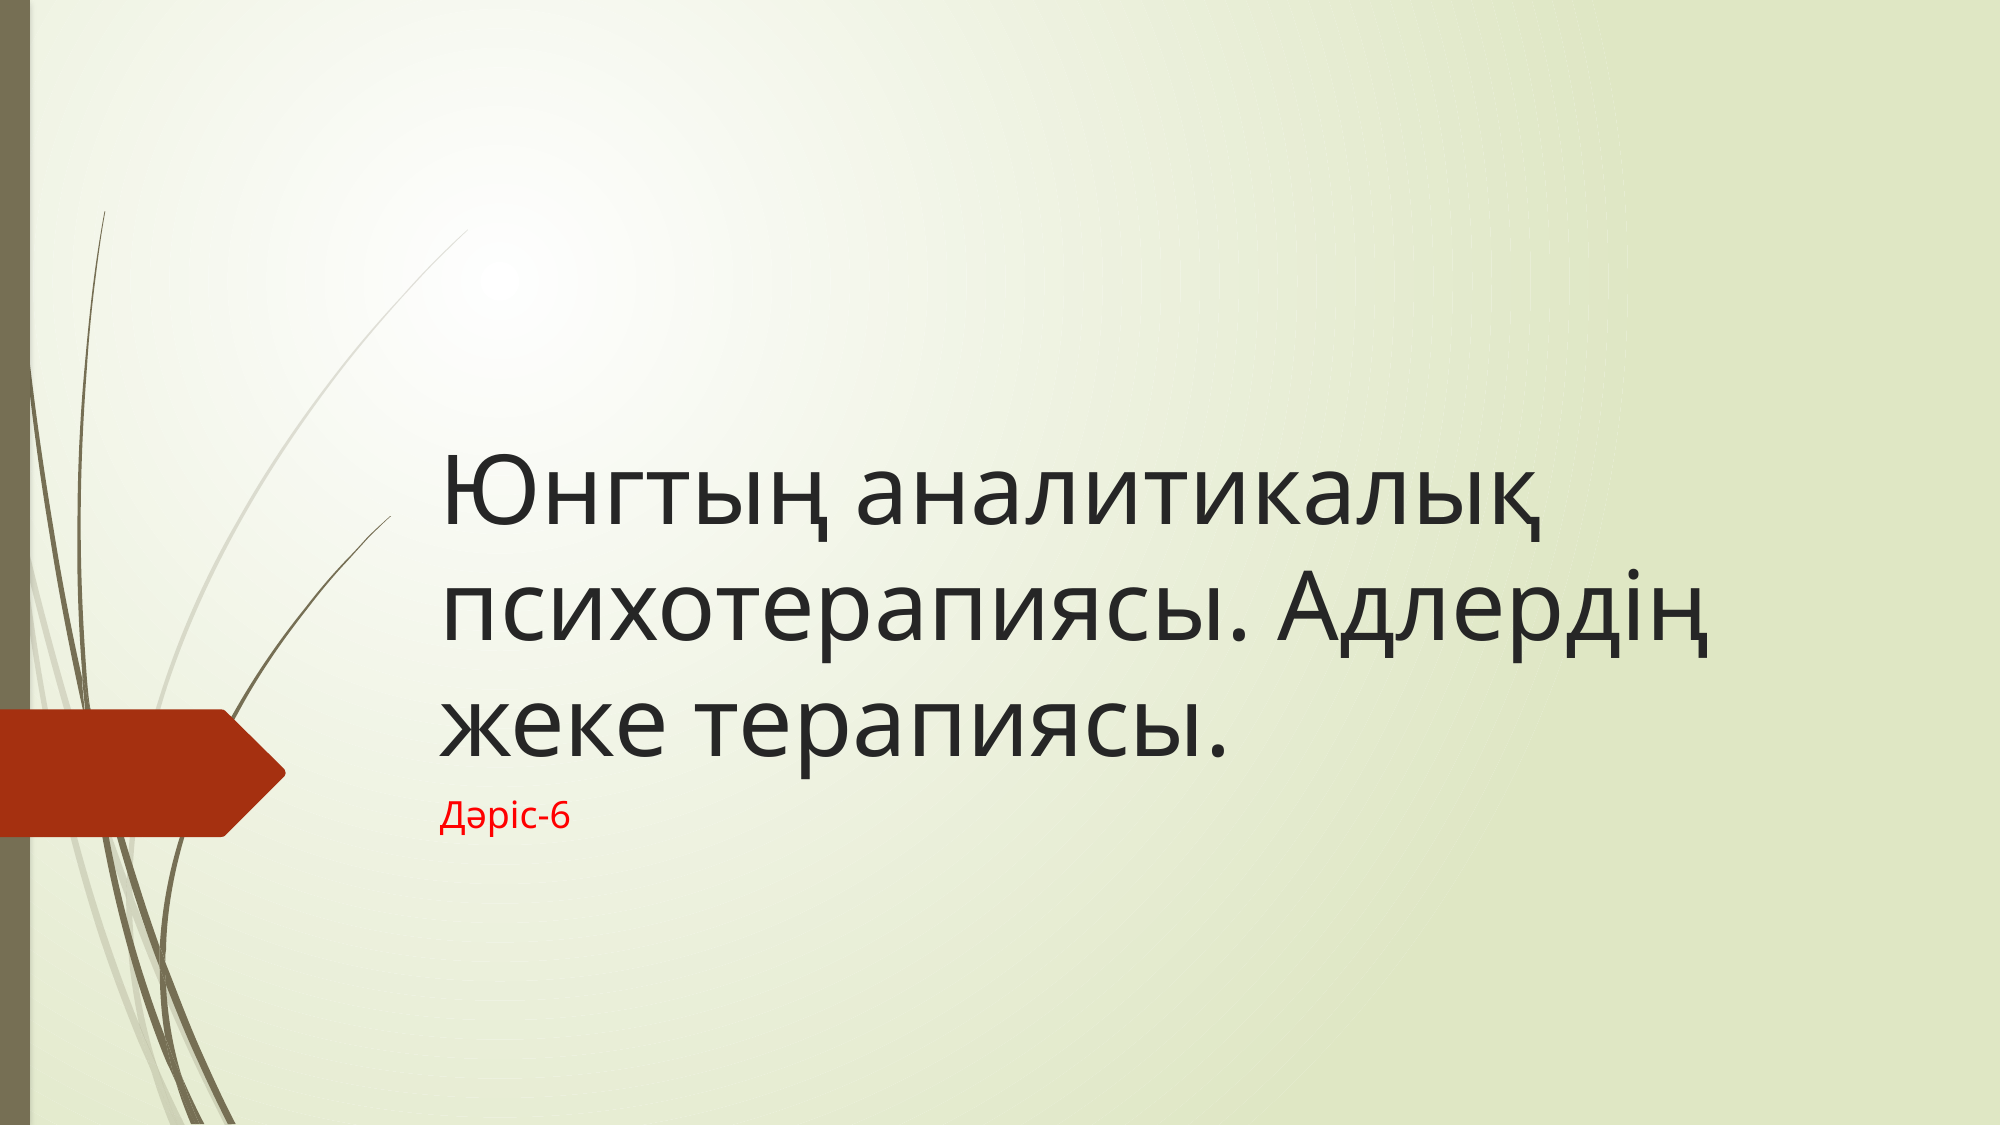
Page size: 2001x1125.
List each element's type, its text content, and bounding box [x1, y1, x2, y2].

subtitle Дәріс-6 [424, 783, 1888, 969]
title Юнгтың аналитикалық психотерапиясы. Адлердің жеке терапиясы. [424, 412, 1888, 783]
